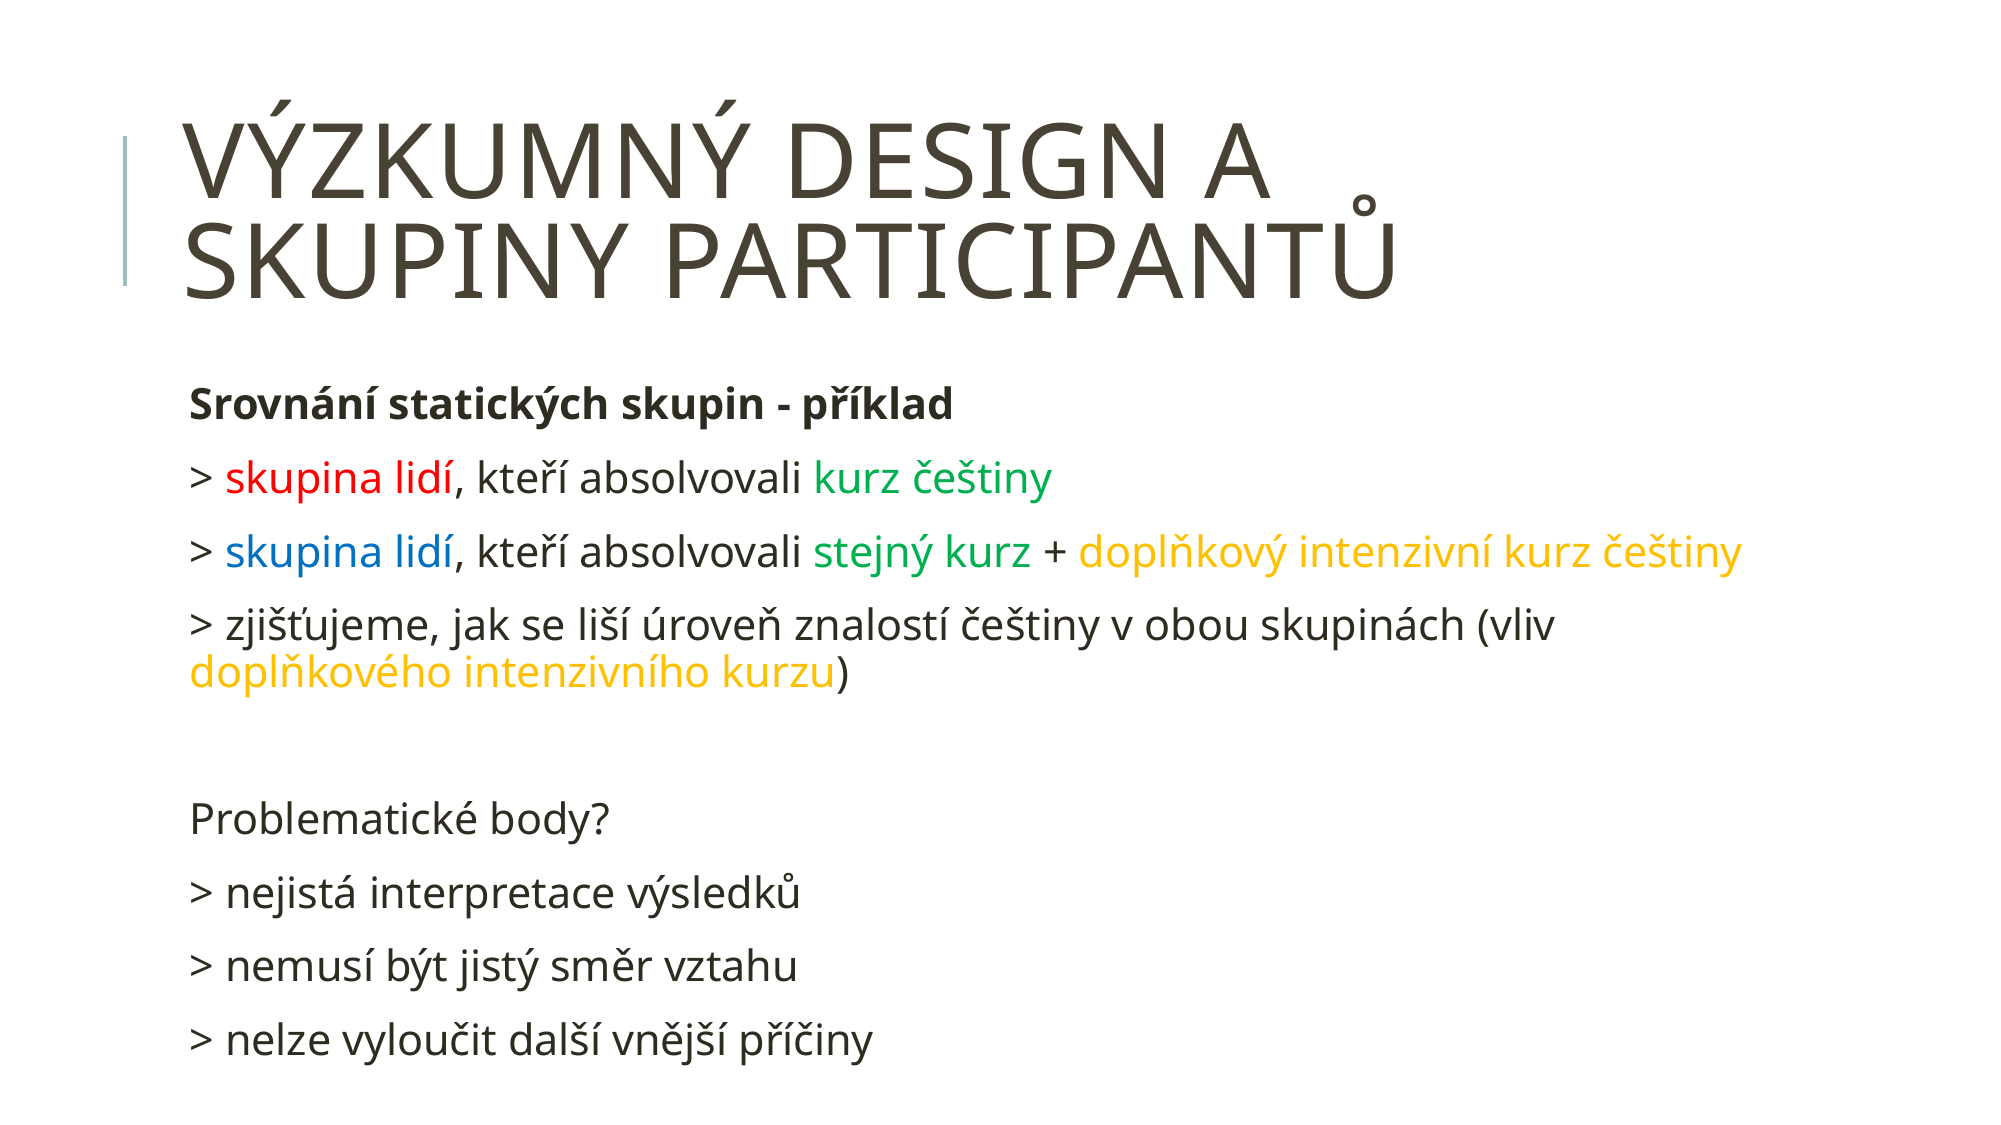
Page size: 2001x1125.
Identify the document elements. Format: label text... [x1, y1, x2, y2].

title VÝZKUMNÝ DESIGN A SKUPINY PARTICIPANTŮ [168, 96, 1763, 342]
list Srovnání statických skupin - příklad > skupina lidí, kteří absolvovali kurz češtiny > skupina lidí, kteří absolvovali stejný kurz + doplňkový intenzivní kurz češtiny > zjišťujeme, jak se liší úroveň znalostí češtiny v obou skupinách (vliv doplňkového intenzivního kurzu) Problematické body? > nejistá interpretace výsledků > nemusí být jistý směr vztahu > nelze vyloučit další vnější příčiny [168, 375, 1763, 1089]
